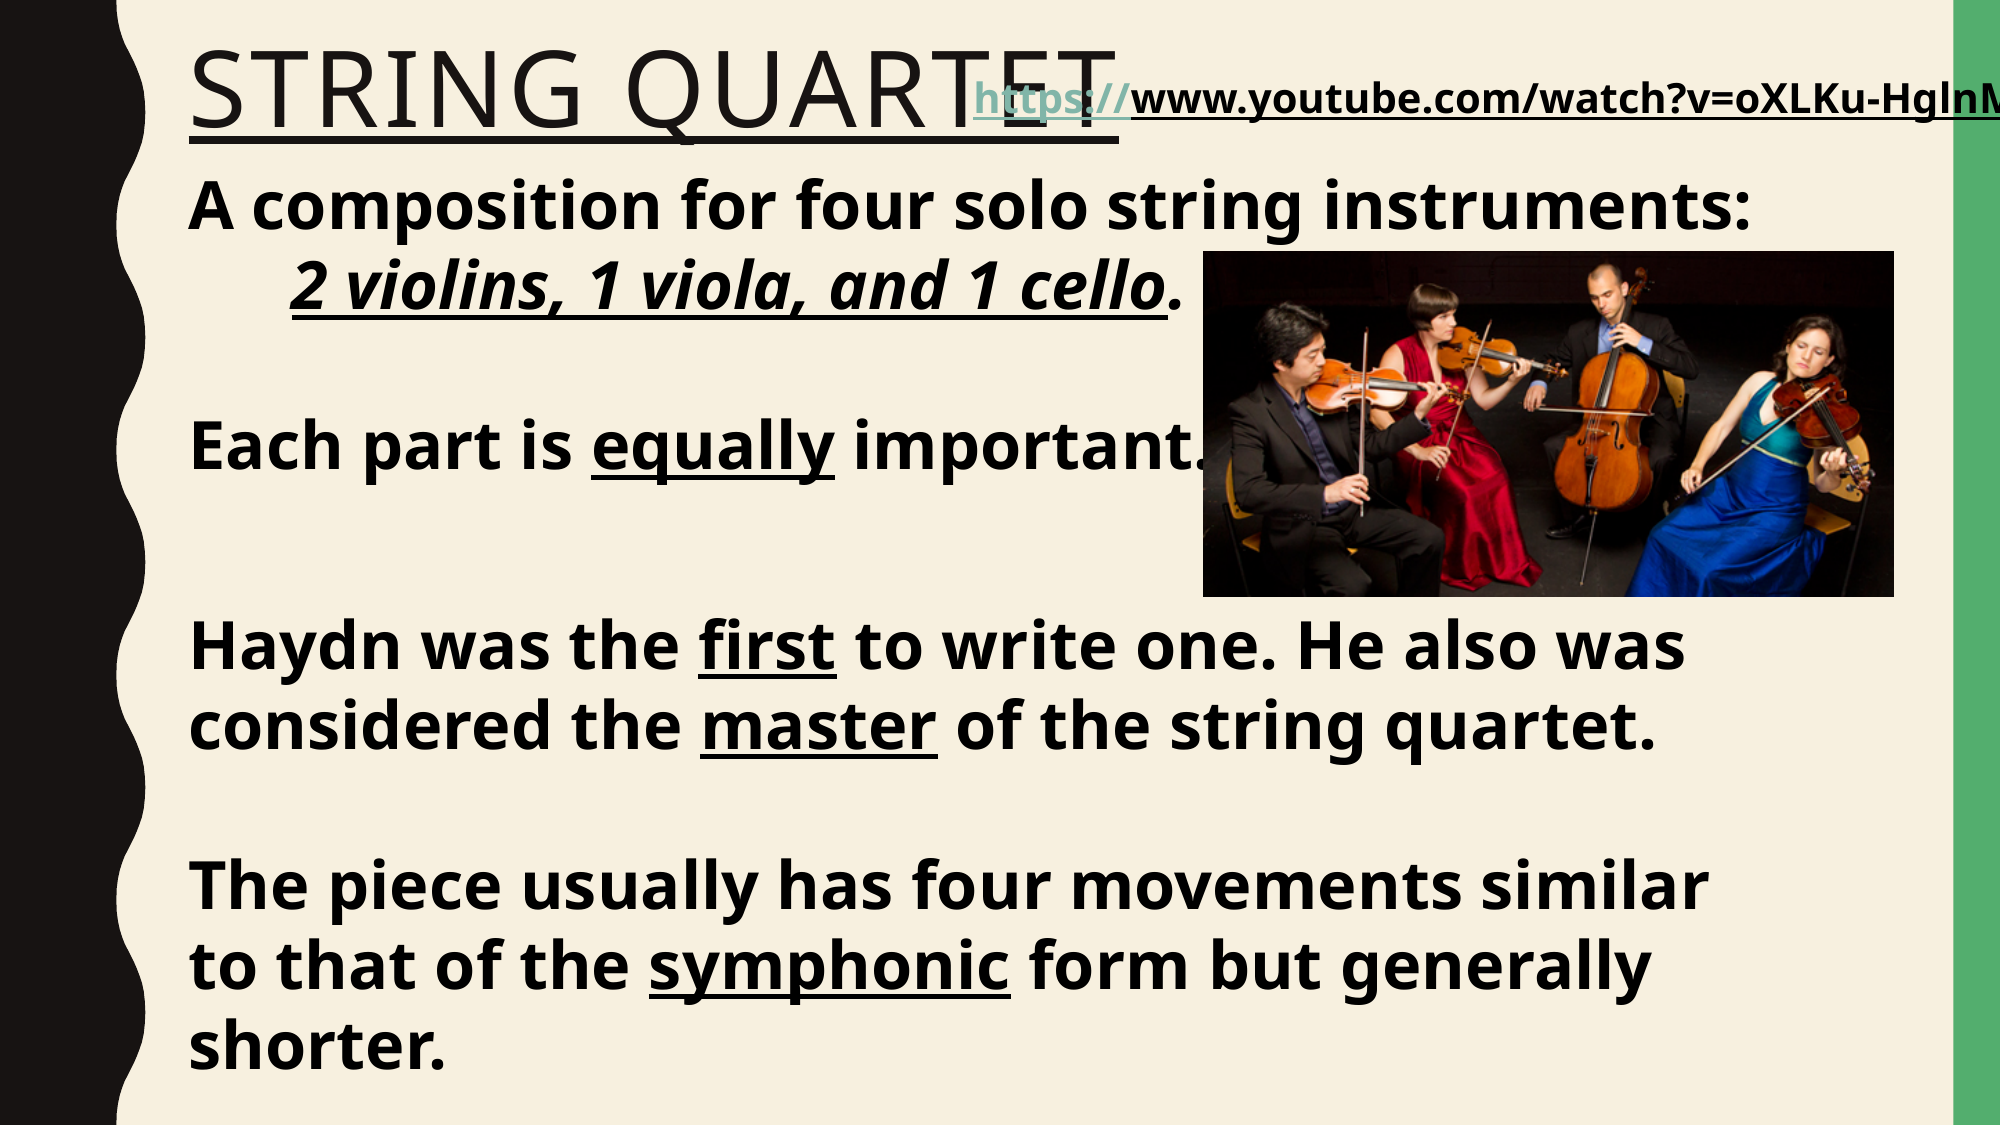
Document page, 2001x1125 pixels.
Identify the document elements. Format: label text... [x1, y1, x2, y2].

picture [1203, 251, 1894, 597]
text_box https://www.youtube.com/watch?v=oXLKu-HglnM [958, 14, 2000, 137]
title STRING QUARTET [173, 28, 1844, 164]
text_box A composition for four solo string instruments: 2 violins, 1 viola, and 1 cello. Each part is equally important. Haydn was the first to write one. He also was considered the master of the string quartet. The piece usually has four movements similar to that of the symphonic form but generally shorter. [173, 155, 1804, 1125]
